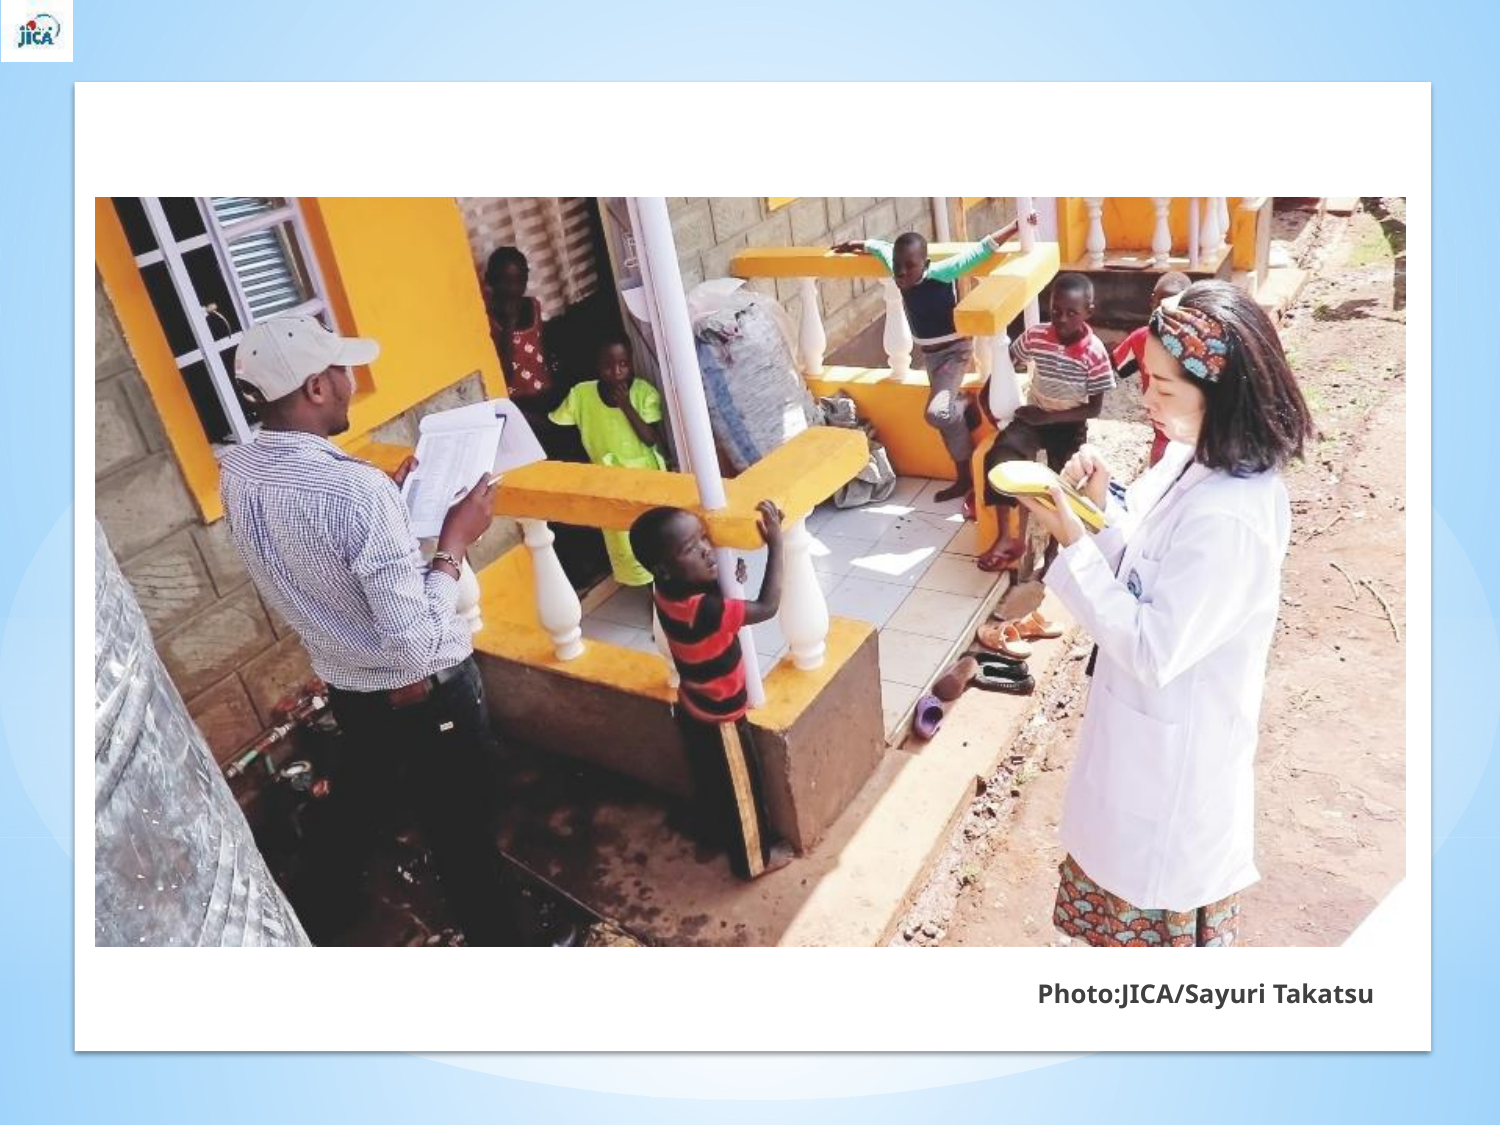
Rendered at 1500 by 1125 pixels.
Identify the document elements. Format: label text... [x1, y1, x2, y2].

picture [95, 197, 1406, 947]
text_box Photo:JICA/Sayuri Takatsu [1015, 970, 1399, 1042]
picture [1, 0, 73, 63]
text_box [74, 81, 1432, 1052]
